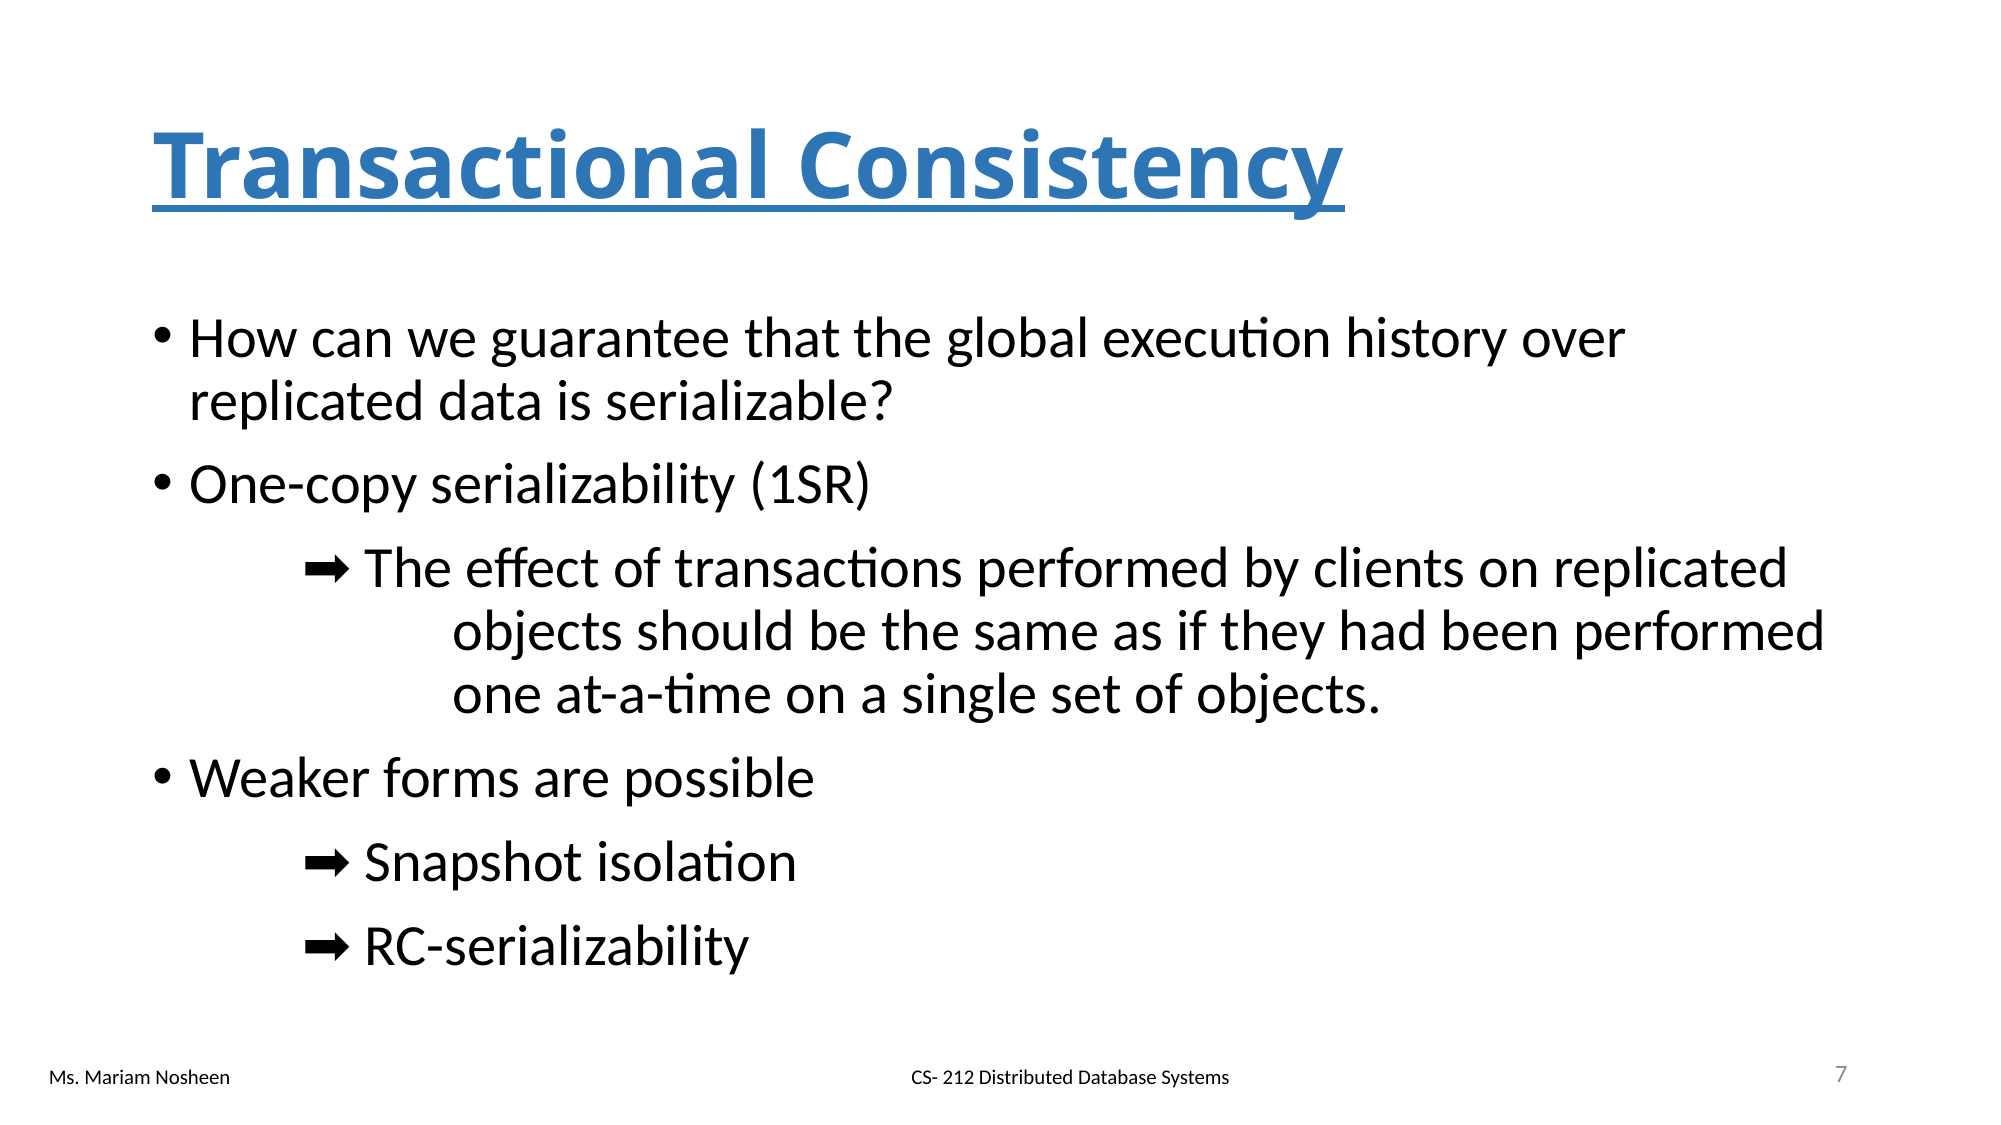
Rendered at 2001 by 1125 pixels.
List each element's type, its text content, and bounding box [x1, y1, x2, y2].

title Transactional Consistency [137, 59, 1863, 278]
text_box CS- 212 Distributed Database Systems [896, 1056, 1276, 1096]
list How can we guarantee that the global execution history over replicated data is serializable? One-copy serializability (1SR) ➡ The effect of transactions performed by clients on replicated objects should be the same as if they had been performed one at-a-time on a single set of objects. Weaker forms are possible ➡ Snapshot isolation ➡ RC-serializability [137, 299, 1863, 1014]
slide_number 7 [1412, 1042, 1863, 1103]
text_box Ms. Mariam Nosheen [34, 1056, 246, 1096]
